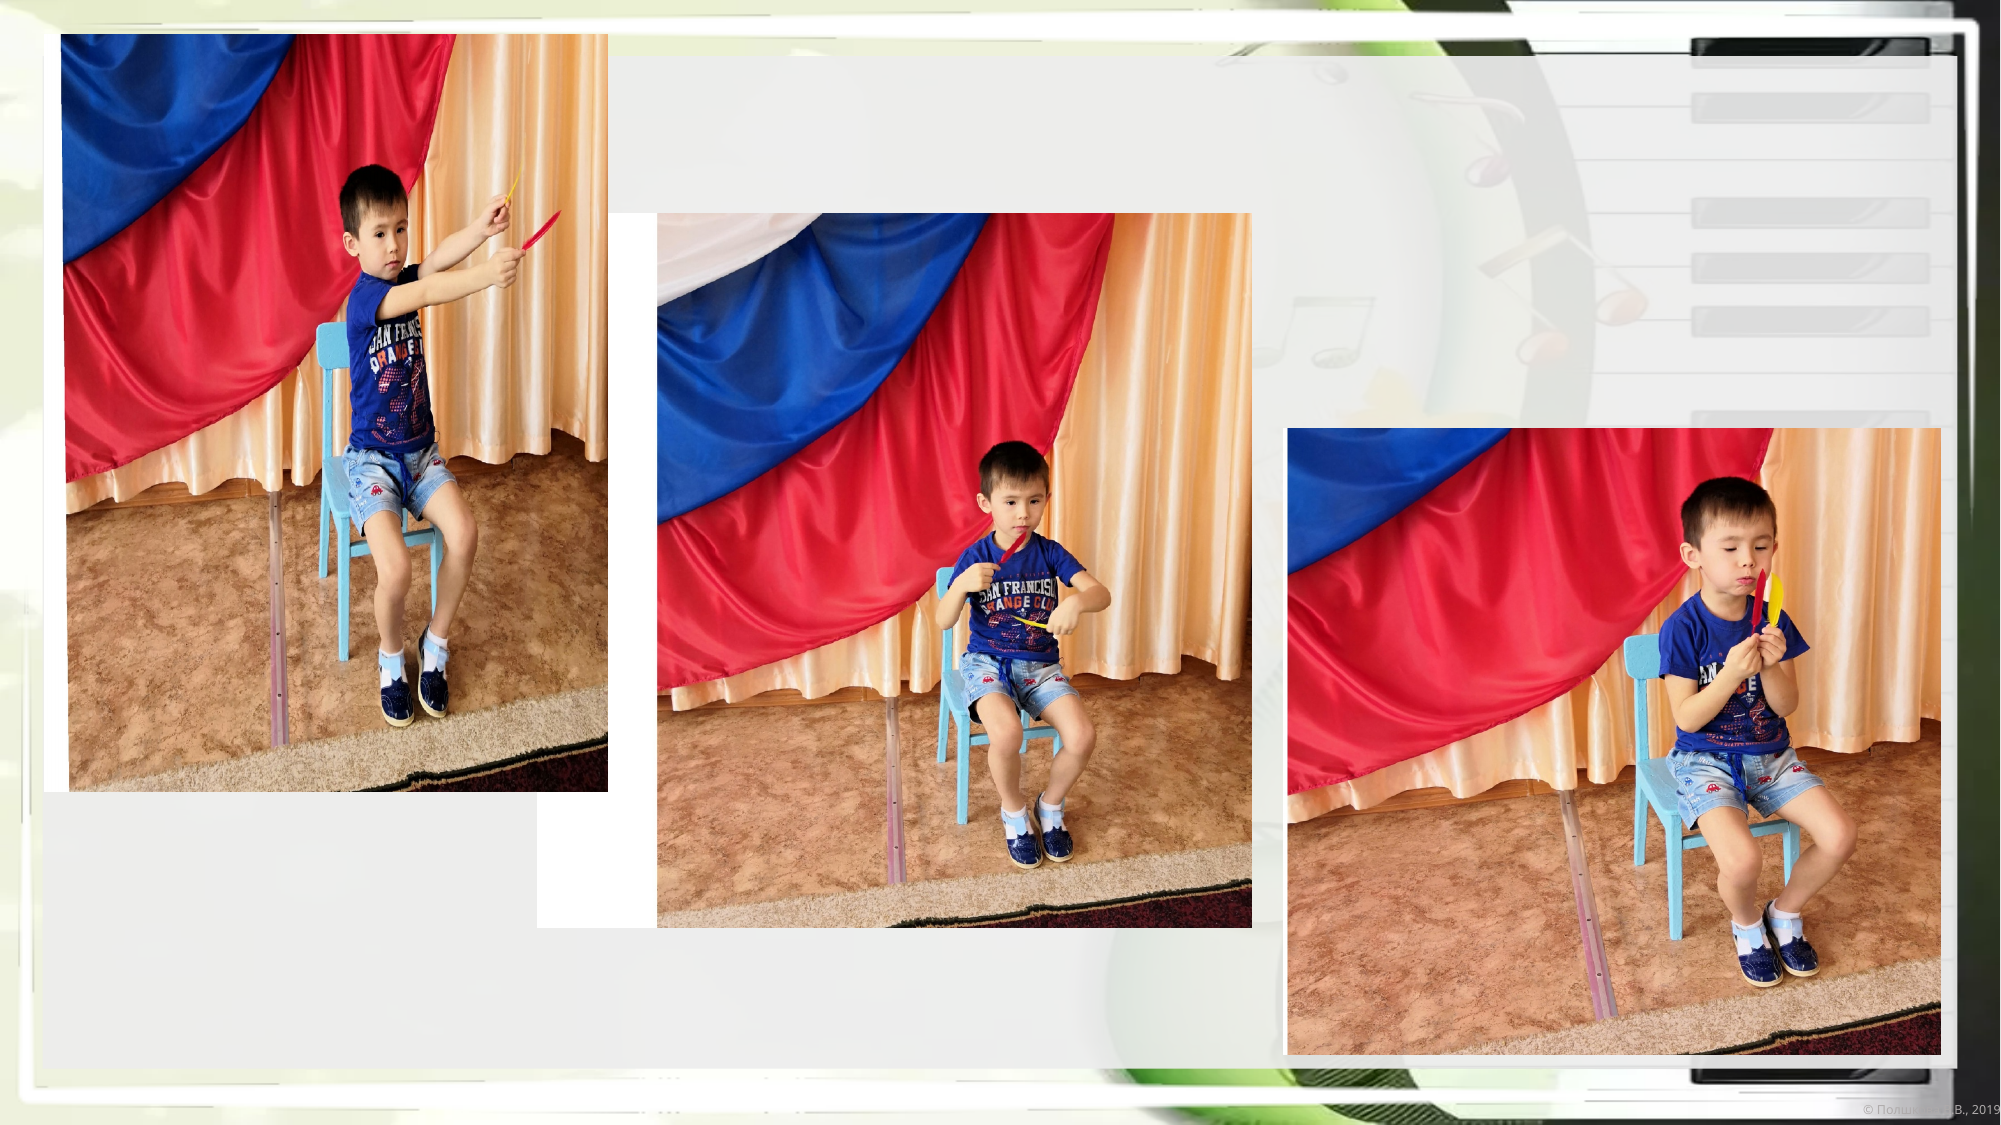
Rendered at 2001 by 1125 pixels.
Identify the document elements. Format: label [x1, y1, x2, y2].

list [537, 213, 1252, 928]
picture [44, 34, 608, 792]
list [1283, 428, 1941, 1055]
